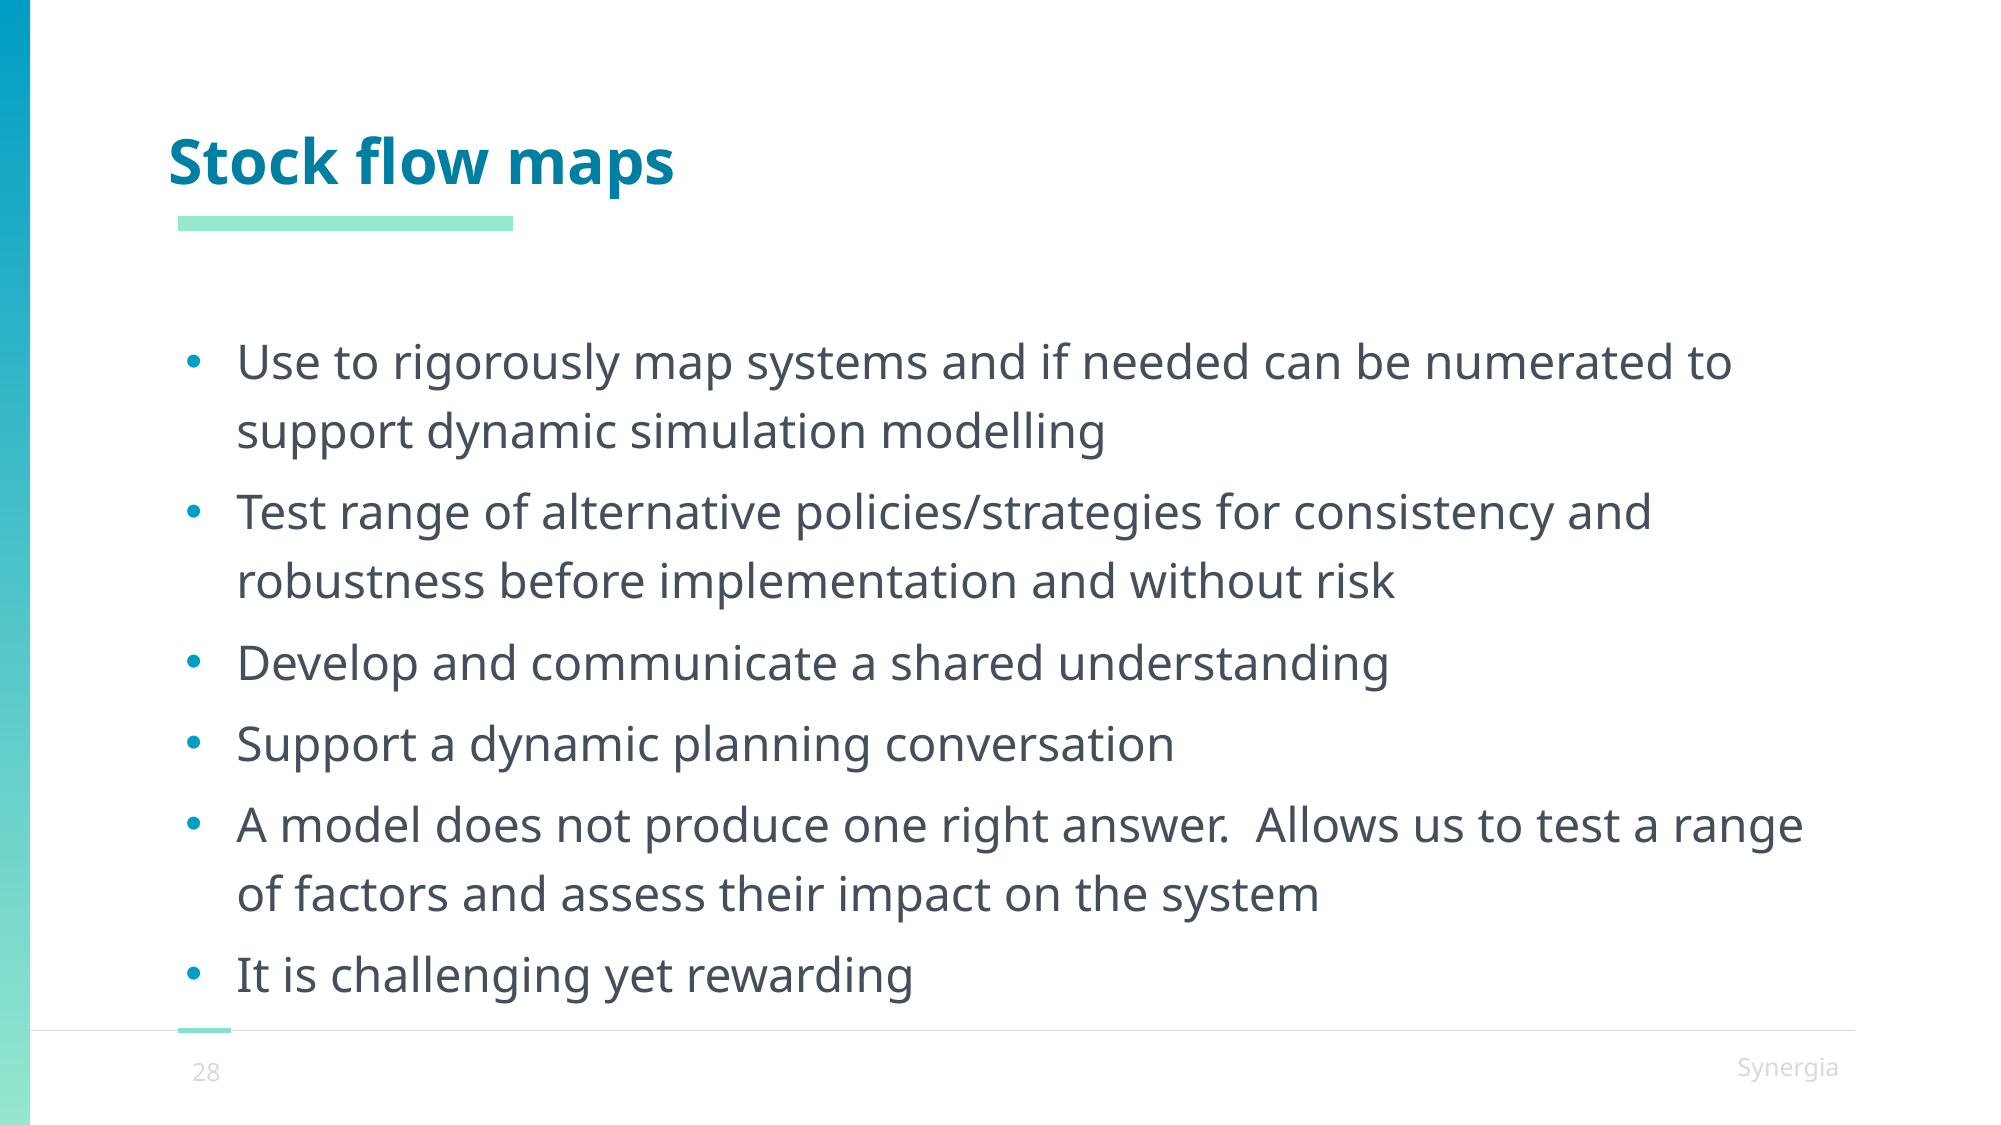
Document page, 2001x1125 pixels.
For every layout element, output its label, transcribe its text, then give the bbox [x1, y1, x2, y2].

list Use to rigorously map systems and if needed can be numerated to support dynamic simulation modelling Test range of alternative policies/strategies for consistency and robustness before implementation and without risk Develop and communicate a shared understanding Support a dynamic planning conversation A model does not produce one right answer. Allows us to test a range of factors and assess their impact on the system It is challenging yet rewarding [153, 312, 1823, 1014]
title Stock flow maps [153, 0, 1863, 212]
slide_number 28 [166, 1044, 247, 1104]
footer Synergia [1374, 1044, 1855, 1104]
